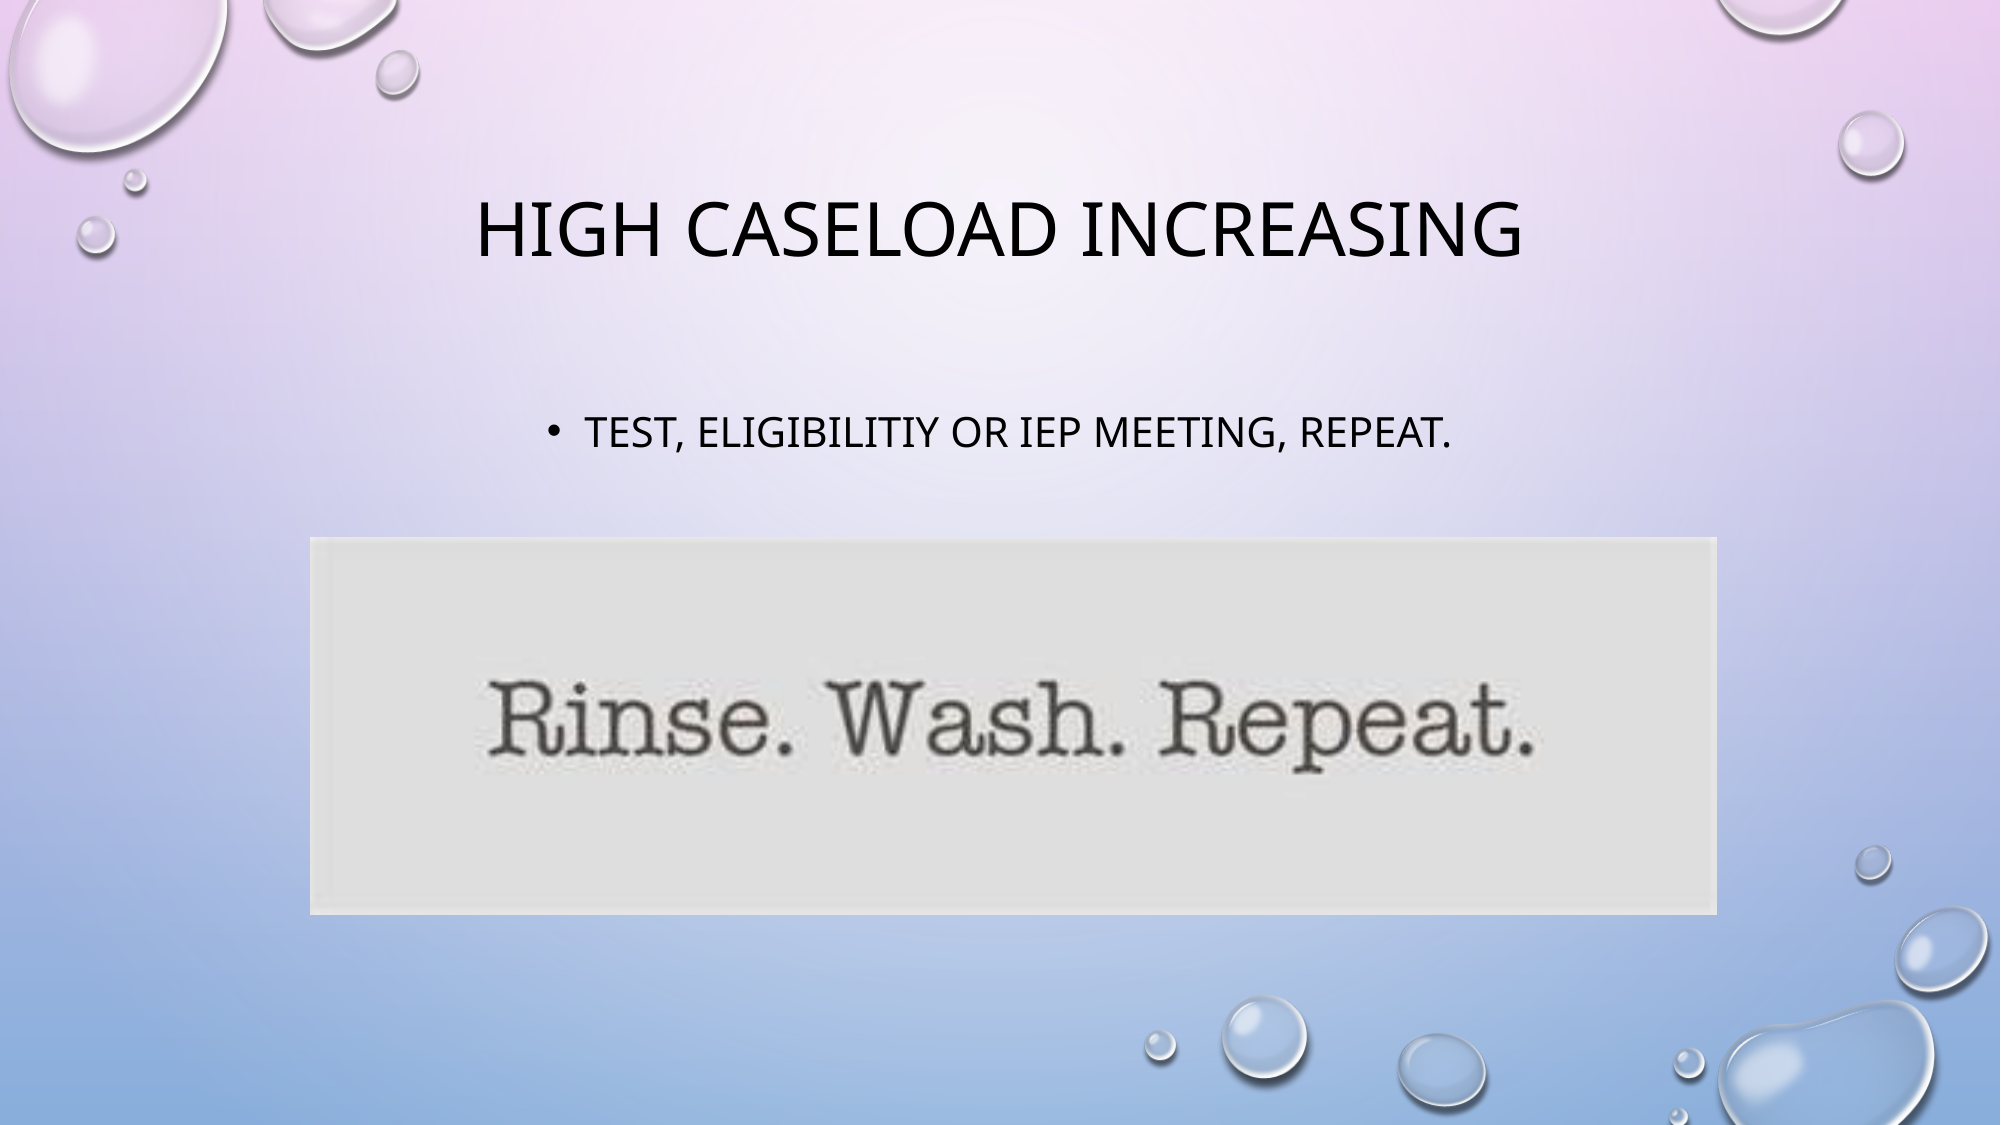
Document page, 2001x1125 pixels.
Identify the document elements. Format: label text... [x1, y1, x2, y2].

title High caseload increasing [149, 101, 1851, 364]
list test, Eligibilitiy or IEP meeting, repeat. [149, 388, 1850, 950]
picture [0, 0, 2000, 1125]
